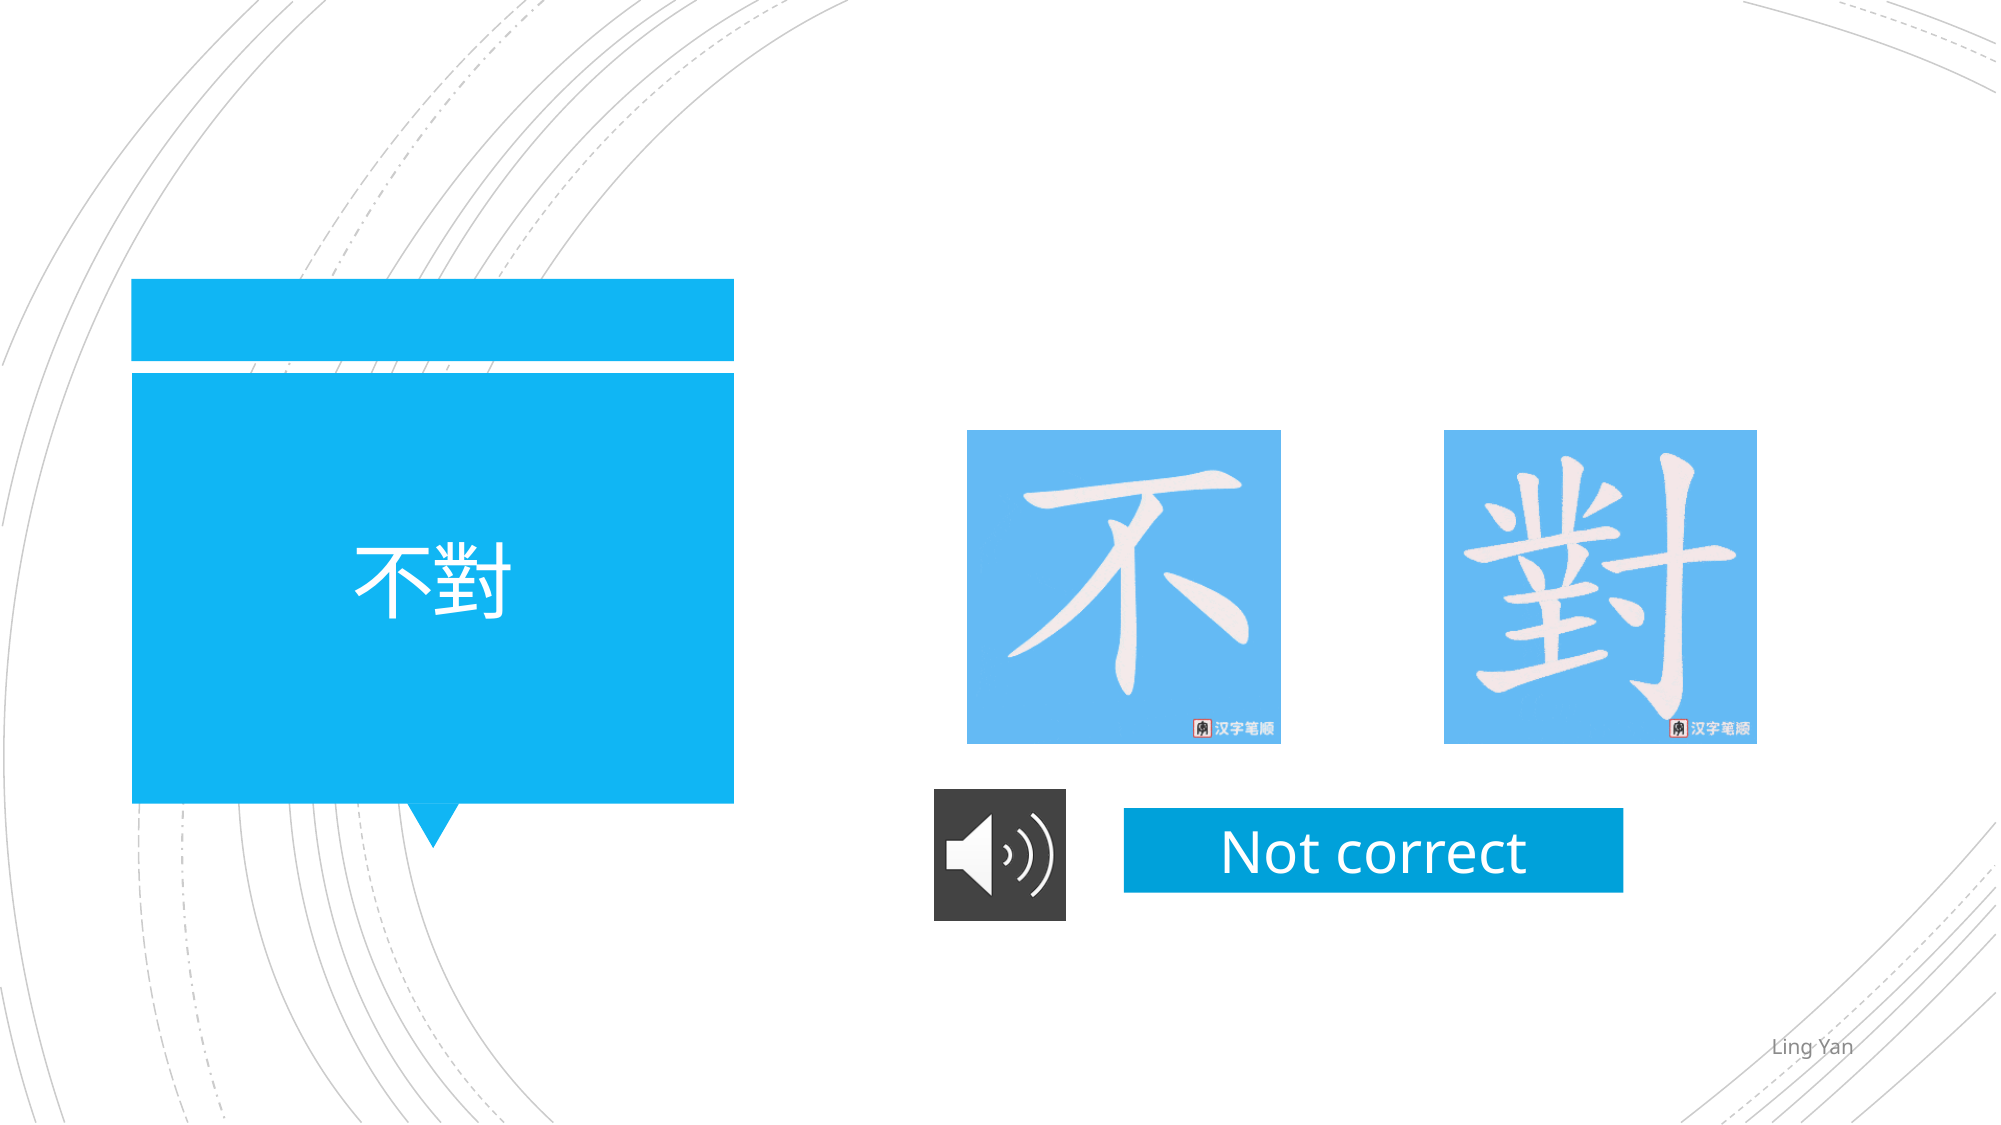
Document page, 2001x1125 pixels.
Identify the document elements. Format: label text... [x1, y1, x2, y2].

title 不對 [145, 385, 720, 789]
picture [932, 788, 1067, 922]
picture [967, 430, 1281, 744]
footer Ling Yan [131, 1021, 1869, 1074]
text_box Not correct [1123, 808, 1624, 893]
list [1443, 430, 1757, 744]
